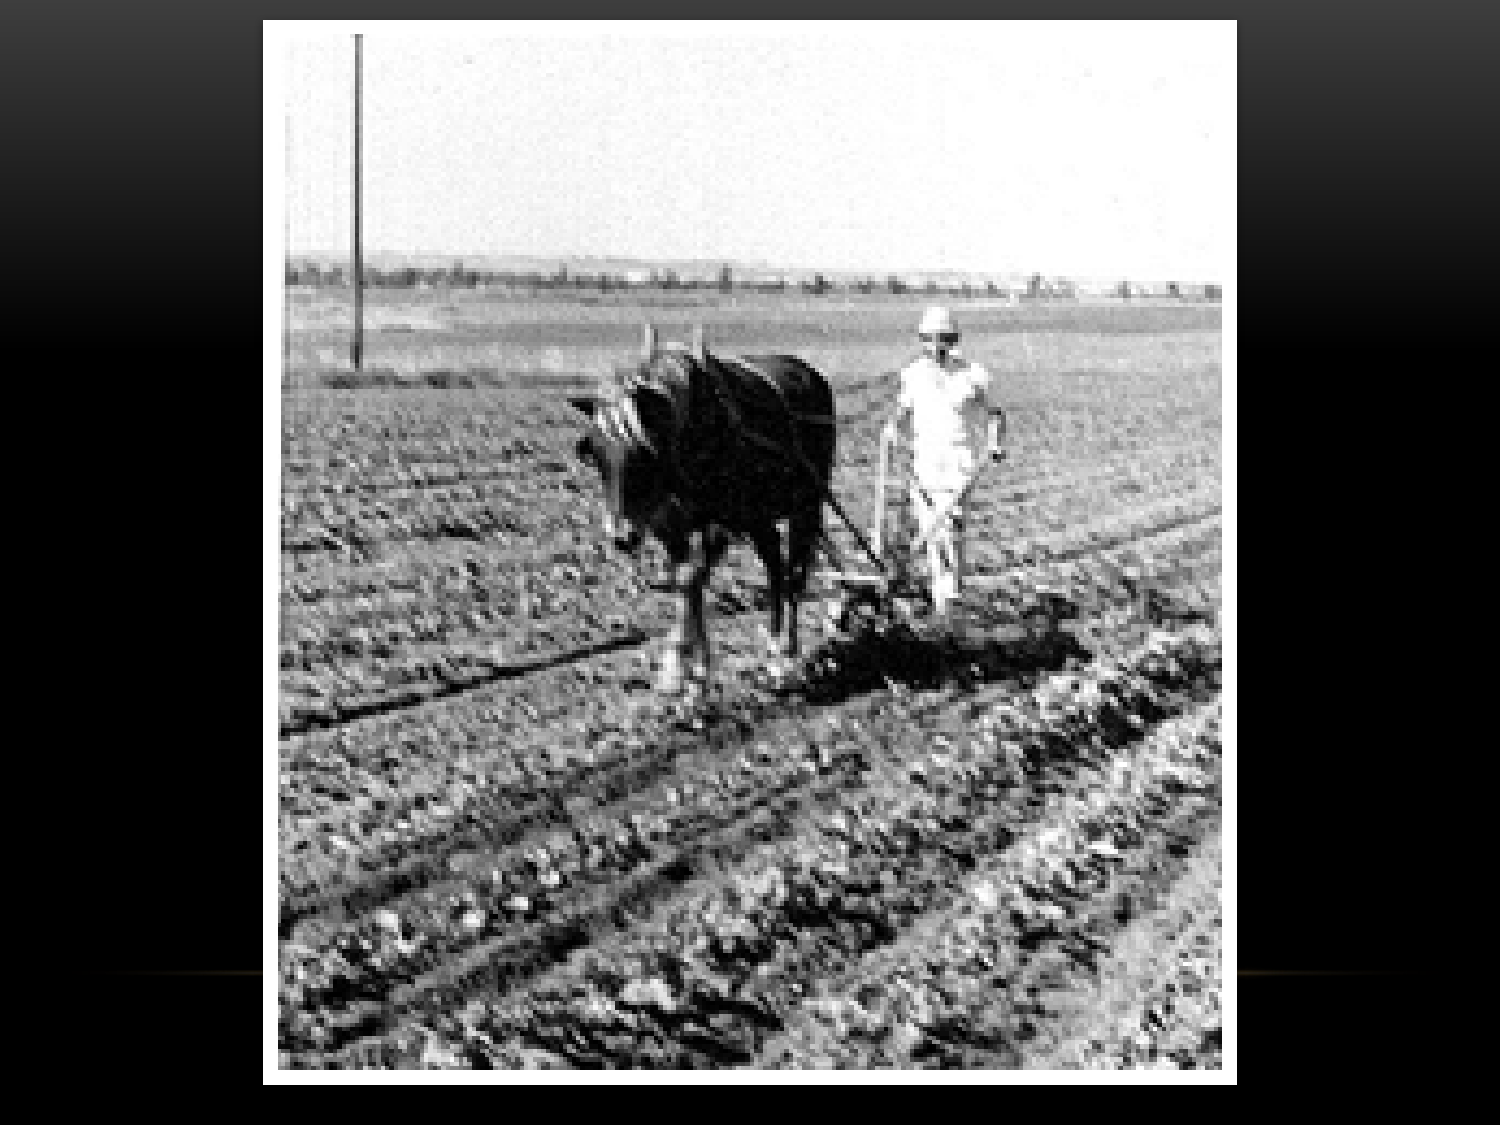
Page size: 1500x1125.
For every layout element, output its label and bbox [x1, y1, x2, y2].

list [277, 34, 1223, 1071]
picture [0, 0, 1500, 1125]
